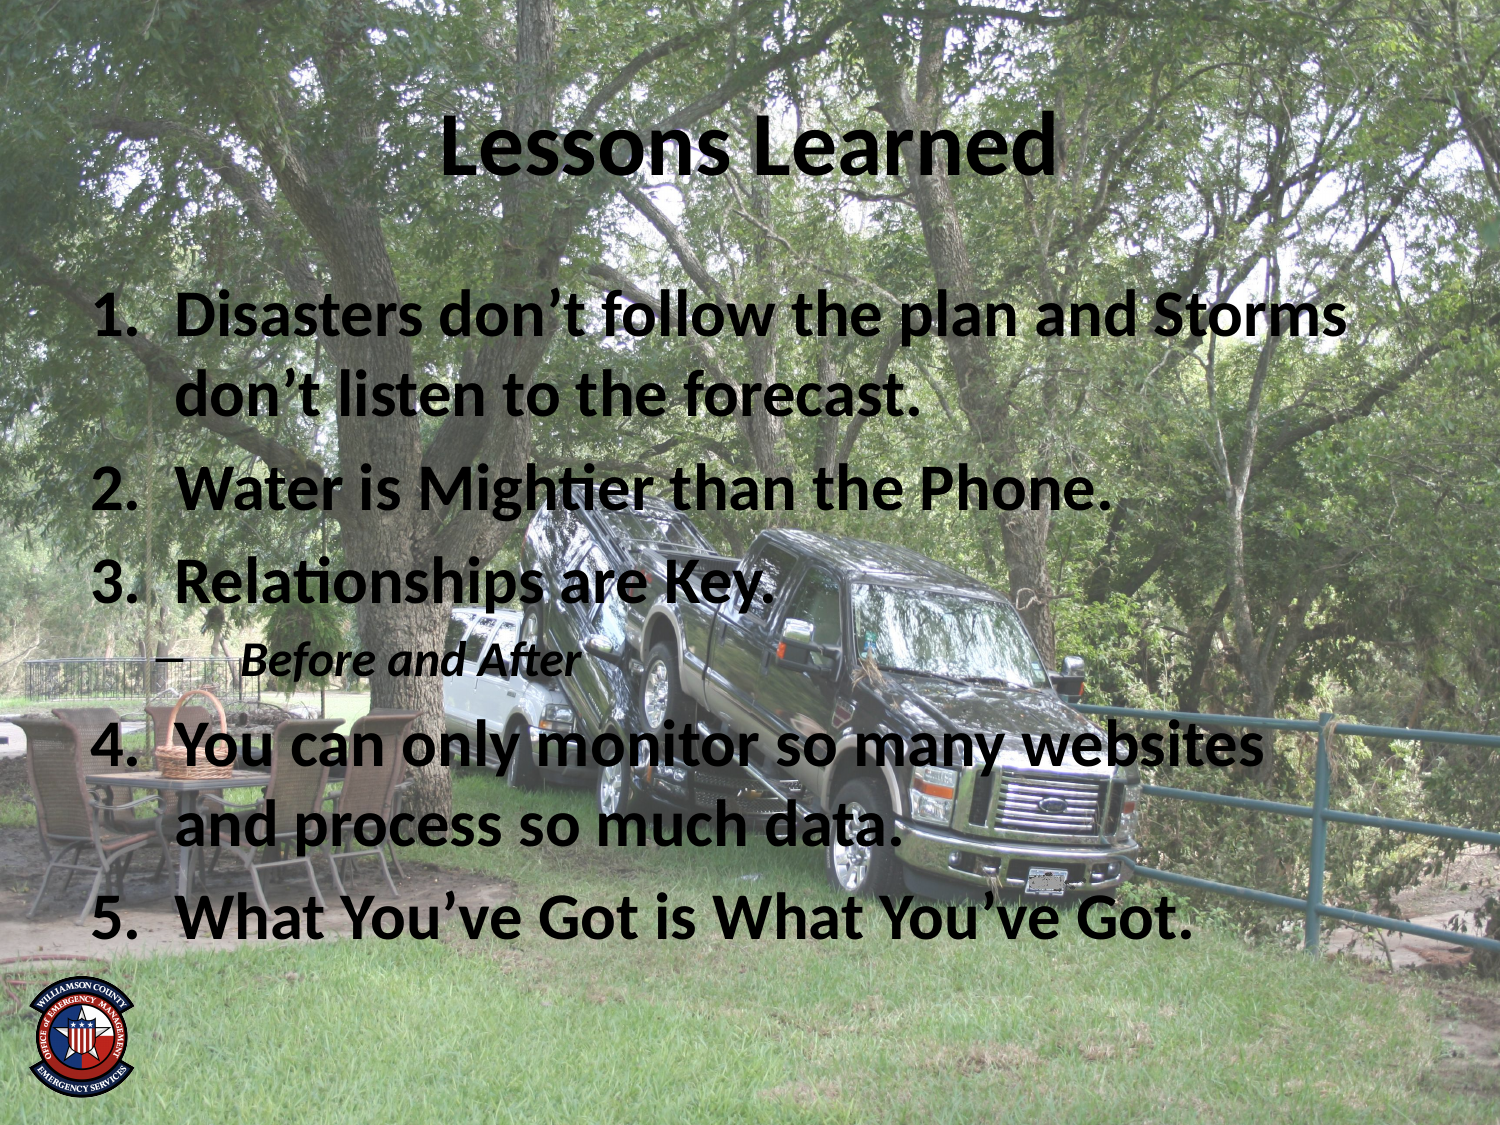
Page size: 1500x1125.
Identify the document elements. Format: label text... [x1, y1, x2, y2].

list Disasters don’t follow the plan and Storms don’t listen to the forecast. Water is Mightier than the Phone. Relationships are Key. Before and After You can only monitor so many websites and process so much data. What You’ve Got is What You’ve Got. [75, 262, 1400, 1005]
title Lessons Learned [75, 45, 1425, 233]
picture [24, 974, 138, 1101]
